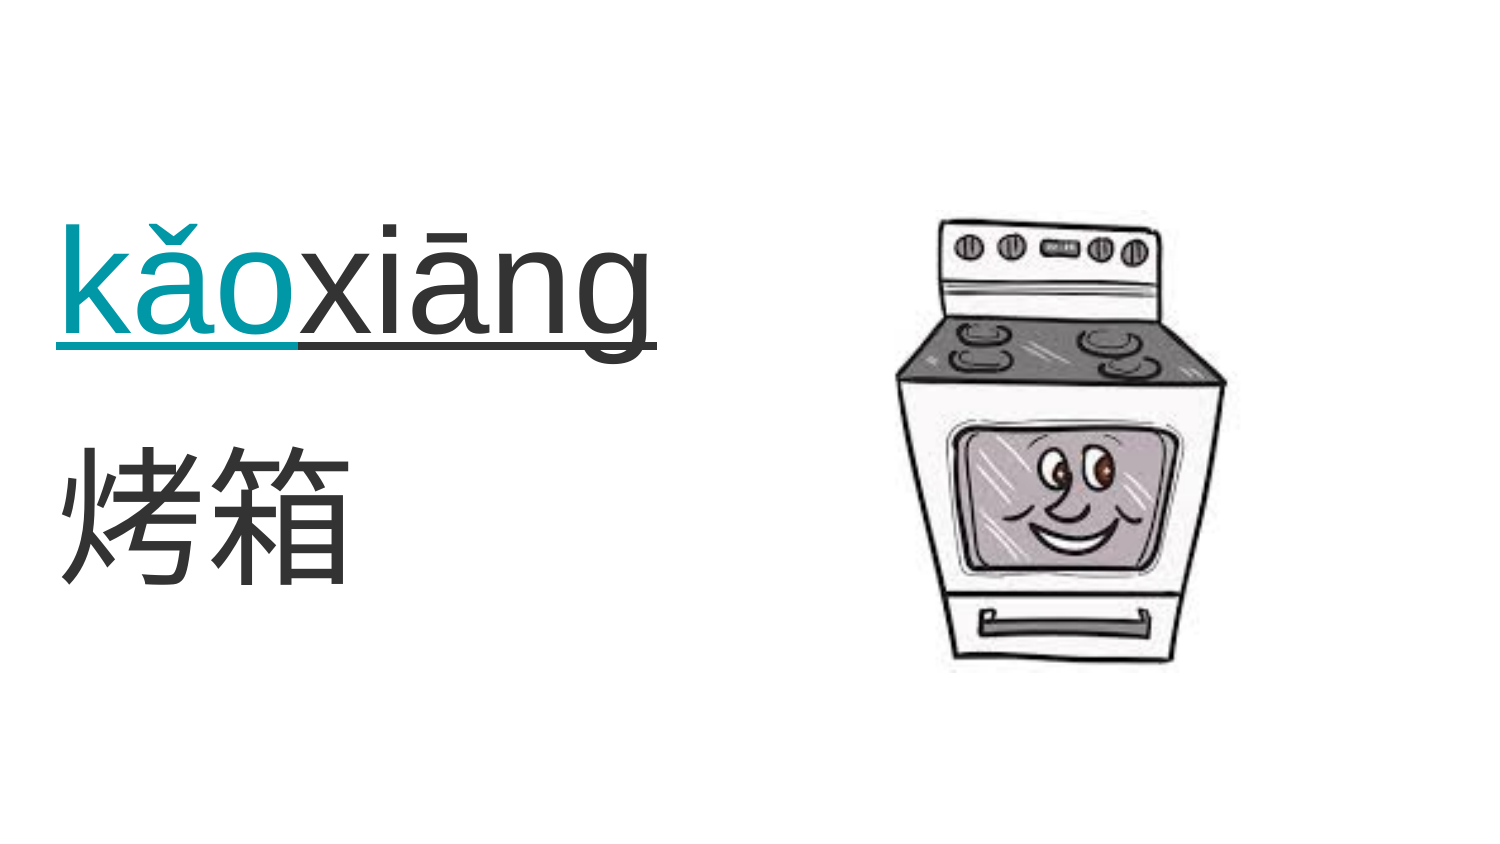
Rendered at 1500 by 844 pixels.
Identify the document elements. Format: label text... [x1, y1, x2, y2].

picture [714, 210, 1410, 674]
list kǎoxiāng 烤箱 [41, 141, 1439, 703]
